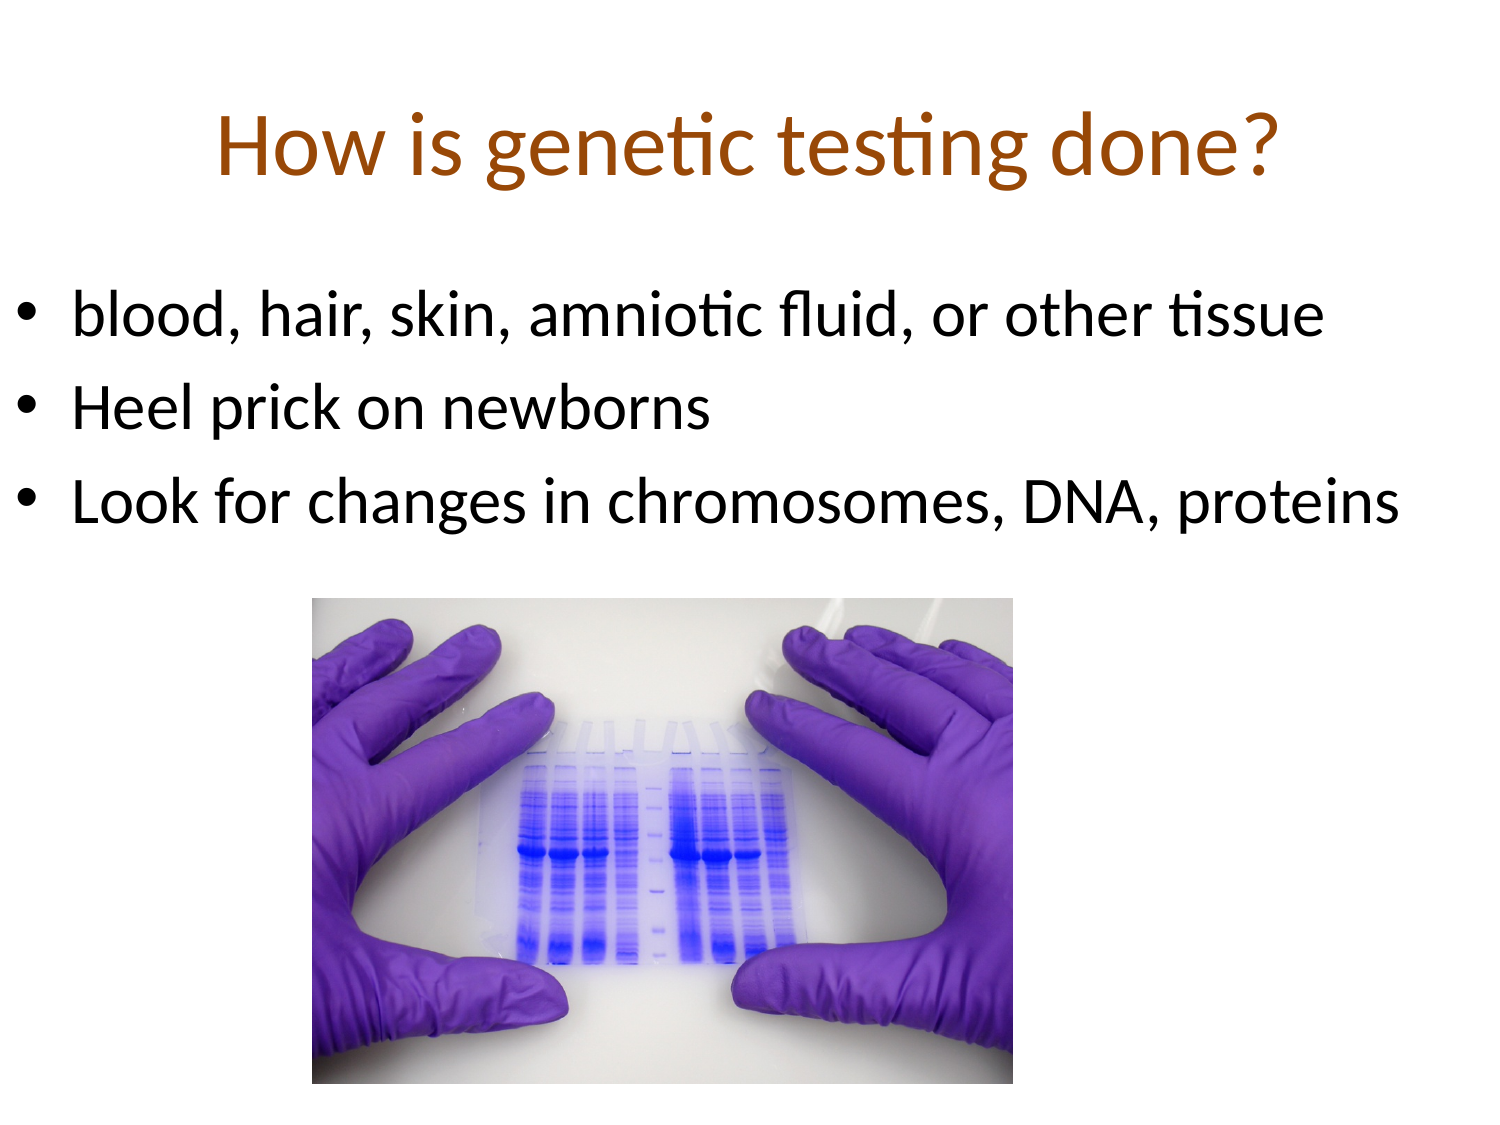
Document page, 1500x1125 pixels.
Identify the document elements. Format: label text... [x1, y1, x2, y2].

list blood, hair, skin, amniotic fluid, or other tissue Heel prick on newborns Look for changes in chromosomes, DNA, proteins [0, 262, 1463, 1006]
picture [312, 597, 1013, 1084]
title How is genetic testing done? [74, 44, 1426, 233]
